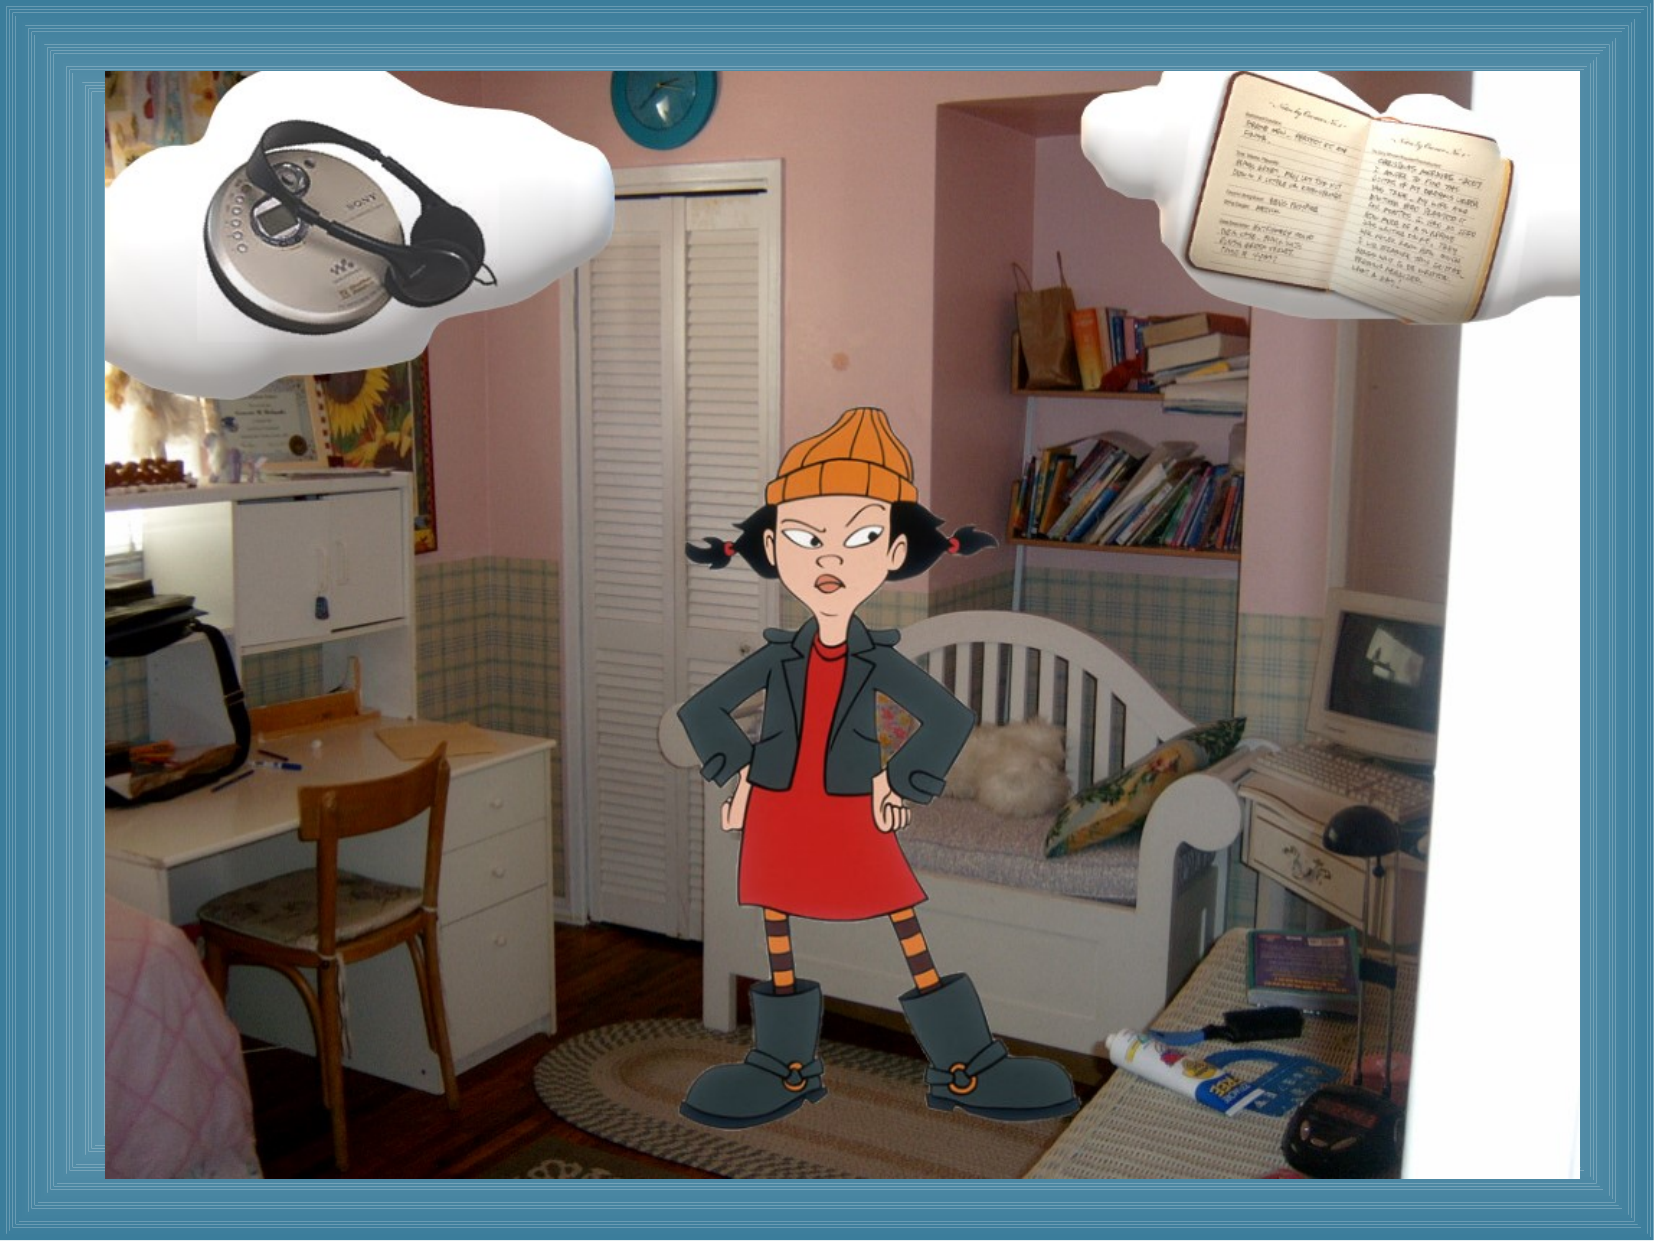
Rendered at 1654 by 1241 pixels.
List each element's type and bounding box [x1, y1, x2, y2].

picture [105, 71, 1580, 1179]
